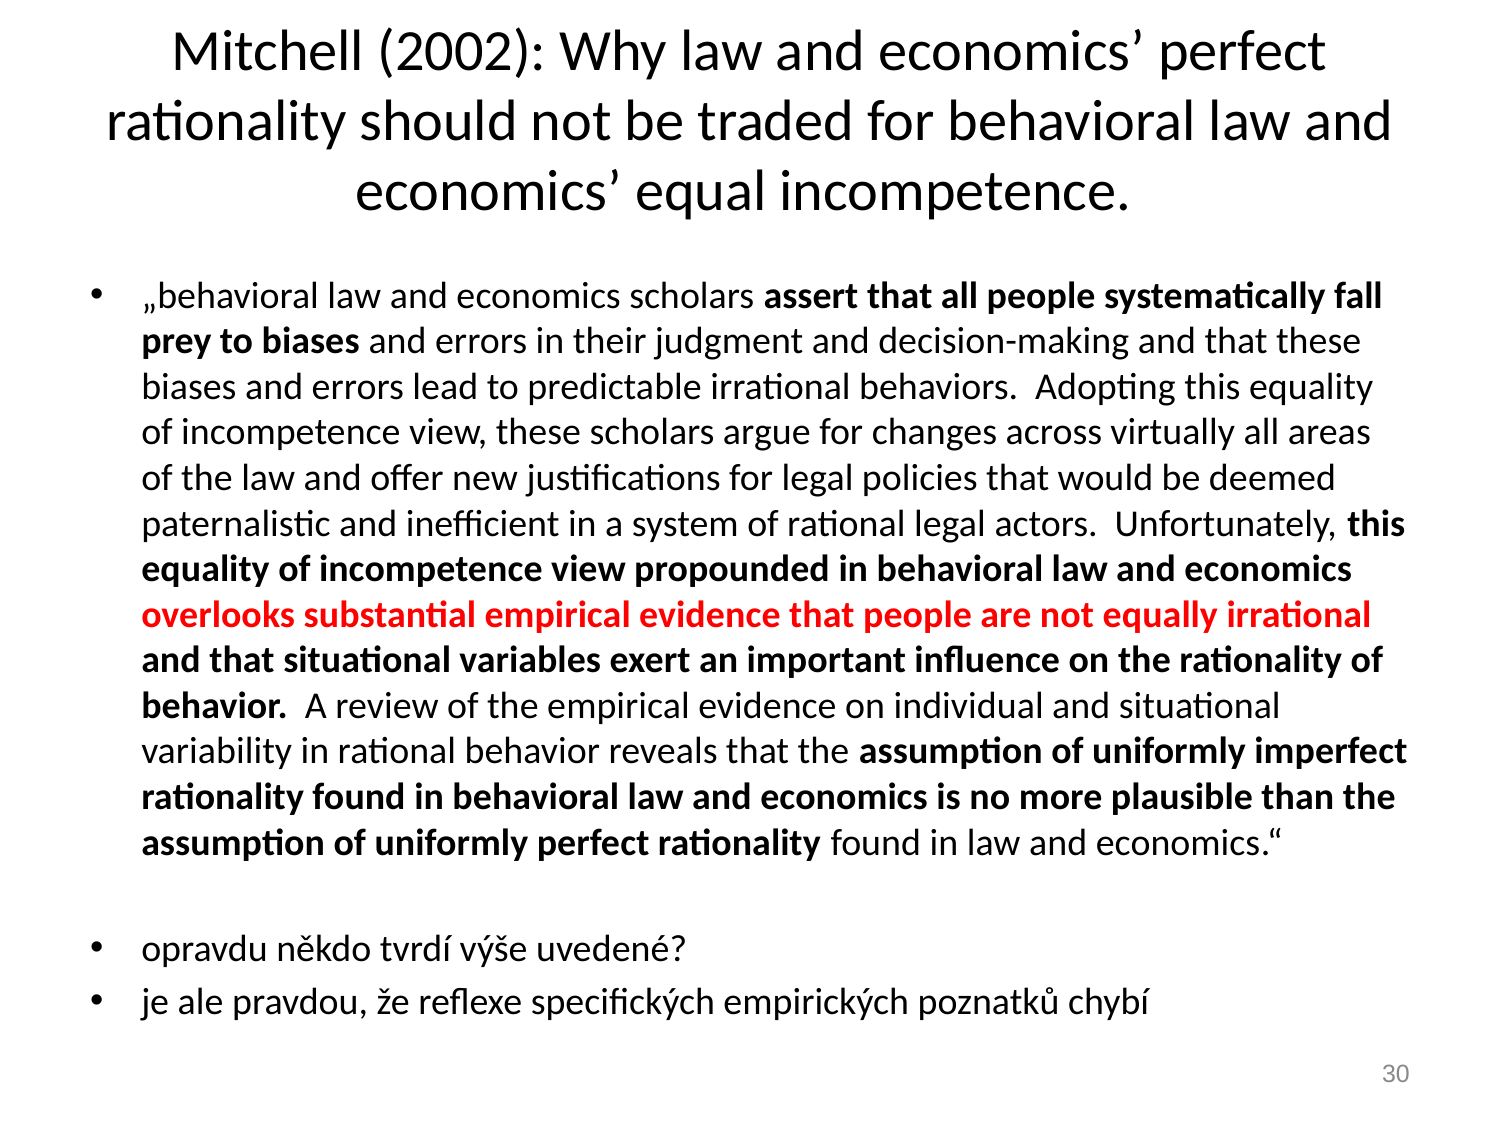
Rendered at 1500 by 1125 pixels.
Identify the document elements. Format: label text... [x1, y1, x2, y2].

title Mitchell (2002): Why law and economics’ perfect rationality should not be traded for behavioral law and economics’ equal incompetence. [74, 58, 1426, 247]
slide_number 30 [1074, 1042, 1425, 1103]
list „behavioral law and economics scholars assert that all people systematically fall prey to biases and errors in their judgment and decision-making and that these biases and errors lead to predictable irrational behaviors. Adopting this equality of incompetence view, these scholars argue for changes across virtually all areas of the law and offer new justifications for legal policies that would be deemed paternalistic and inefficient in a system of rational legal actors. Unfortunately, this equality of incompetence view propounded in behavioral law and economics overlooks substantial empirical evidence that people are not equally irrational and that situational variables exert an important influence on the rationality of behavior. A review of the empirical evidence on individual and situational variability in rational behavior reveals that the assumption of uniformly imperfect rationality found in behavioral law and economics is no more plausible than the assumption of uniformly perfect rationality found in law and economics.“ opravdu někdo tvrdí výše uvedené? je ale pravdou, že reflexe specifických empirických poznatků chybí [74, 262, 1426, 1055]
